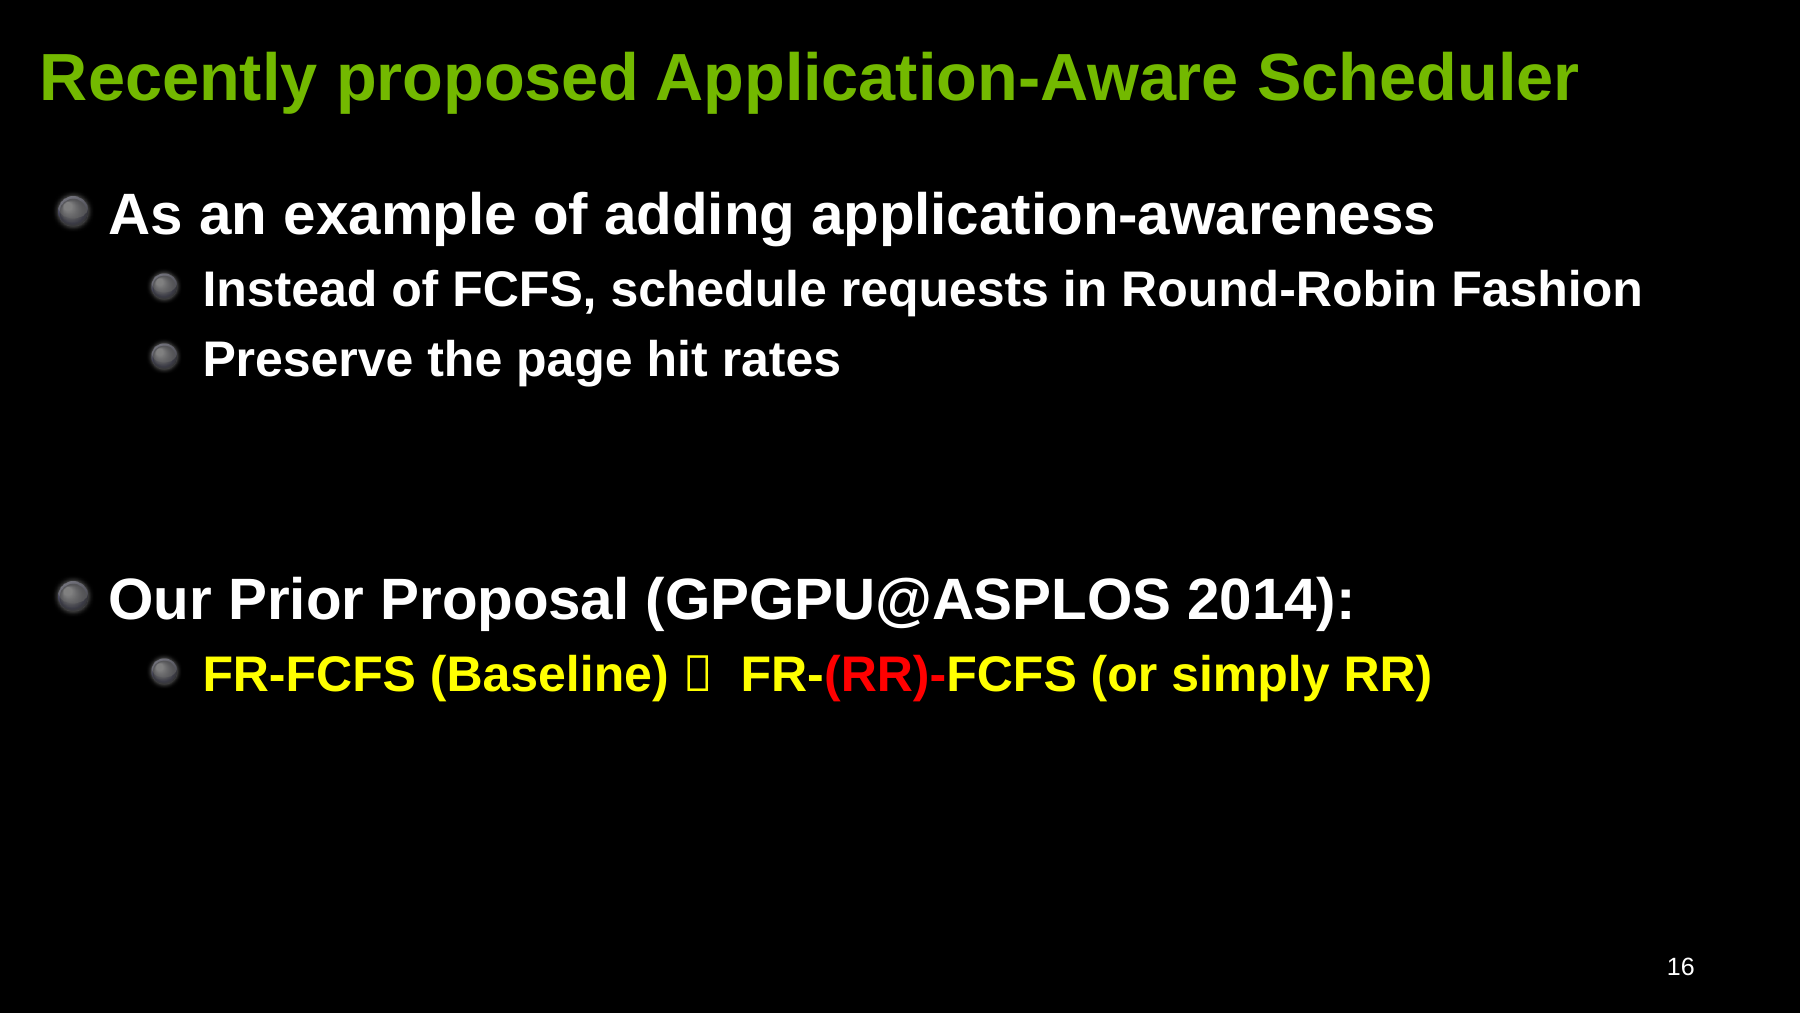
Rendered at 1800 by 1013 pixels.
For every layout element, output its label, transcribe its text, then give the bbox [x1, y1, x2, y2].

slide_number 16 [1290, 938, 1710, 993]
title Recently proposed Application-Aware Scheduler [24, 25, 1763, 123]
picture [146, 653, 182, 689]
list As an example of adding application-awareness Instead of FCFS, schedule requests in Round-Robin Fashion Preserve the page hit rates Our Prior Proposal (GPGPU@ASPLOS 2014): FR-FCFS (Baseline)  FR-(RR)-FCFS (or simply RR) [37, 168, 1686, 867]
picture [146, 268, 182, 304]
picture [146, 338, 182, 374]
picture [52, 575, 94, 617]
picture [52, 190, 94, 232]
